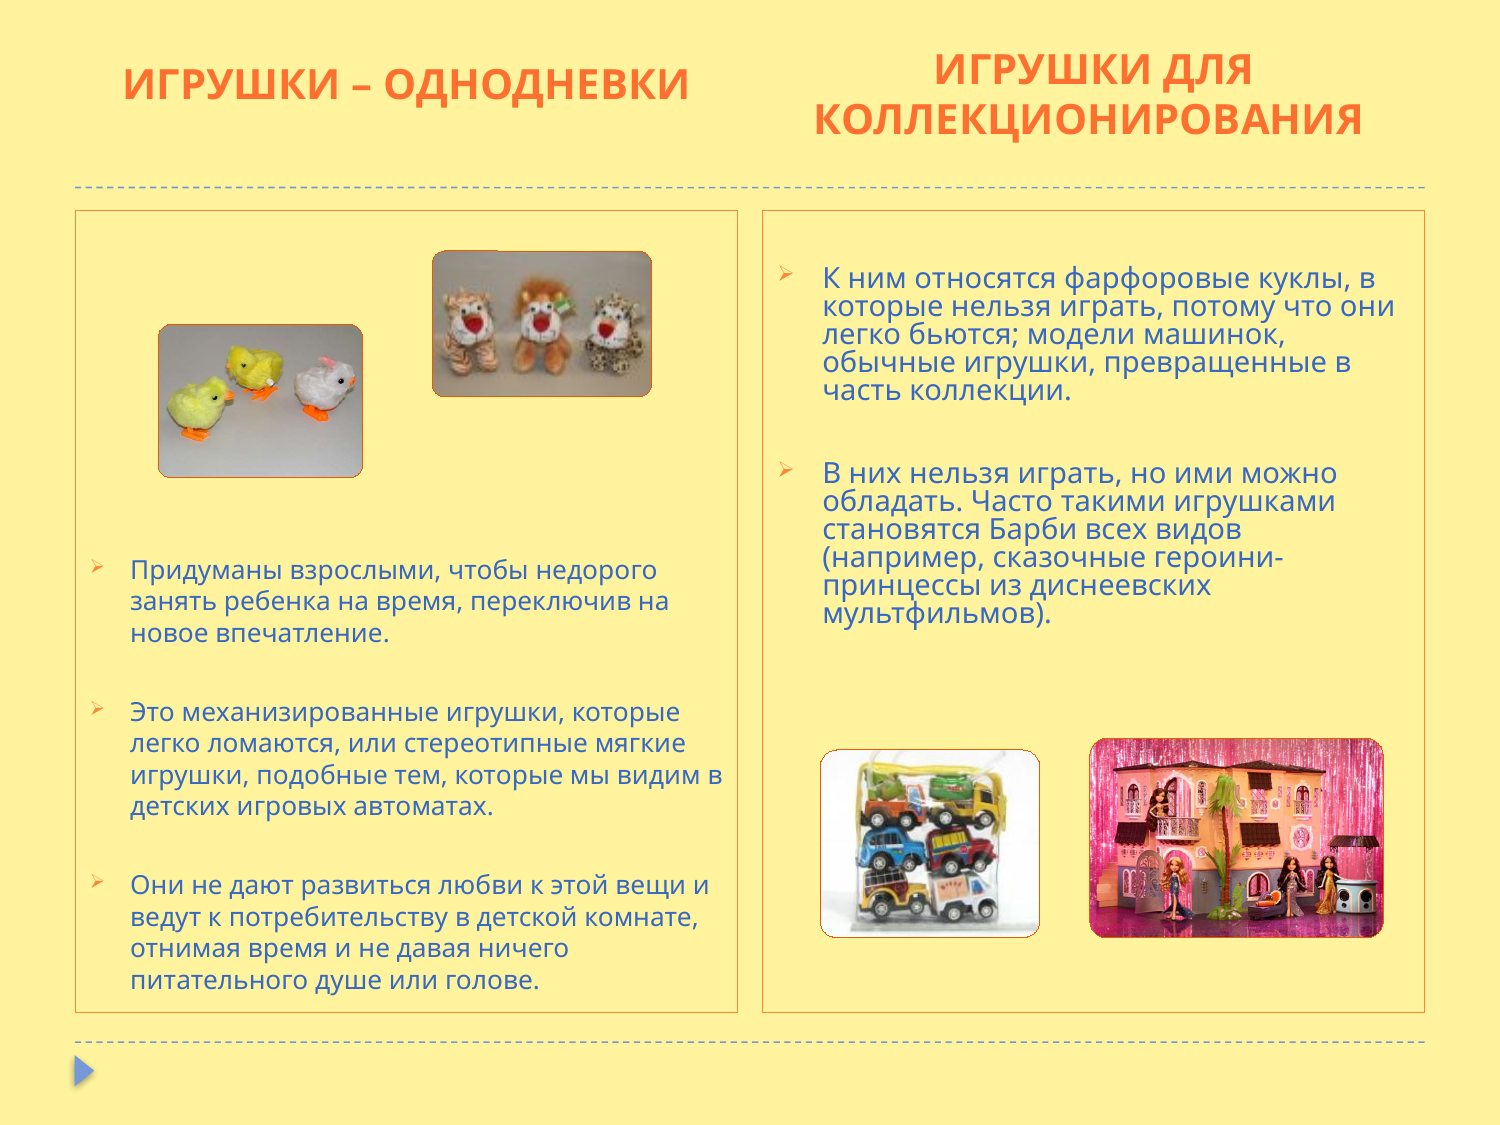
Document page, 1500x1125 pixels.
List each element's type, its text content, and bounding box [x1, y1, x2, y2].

picture [431, 250, 652, 397]
list К ним относятся фарфоровые куклы, в которые нельзя играть, потому что они легко бьются; модели машинок, обычные игрушки, превращенные в часть коллекции. В них нельзя играть, но ими можно обладать. Часто такими игрушками становятся Барби всех видов (например, сказочные героини-принцессы из диснеевских мультфильмов). [762, 210, 1425, 1013]
list Придуманы взрослыми, чтобы недорого занять ребенка на время, переключив на новое впечатление. Это механизированные игрушки, которые легко ломаются, или стереотипные мягкие игрушки, подобные тем, которые мы видим в детских игровых автоматах. Они не дают развиться любви к этой вещи и ведут к потребительству в детской комнате, отнимая время и не давая ничего питательного душе или голове. [75, 210, 738, 1013]
picture [157, 324, 363, 479]
list Игрушки – однодневки [75, 23, 738, 188]
picture [820, 749, 1040, 938]
picture [1089, 737, 1384, 939]
list Игрушки для коллекционирования [762, 23, 1426, 223]
